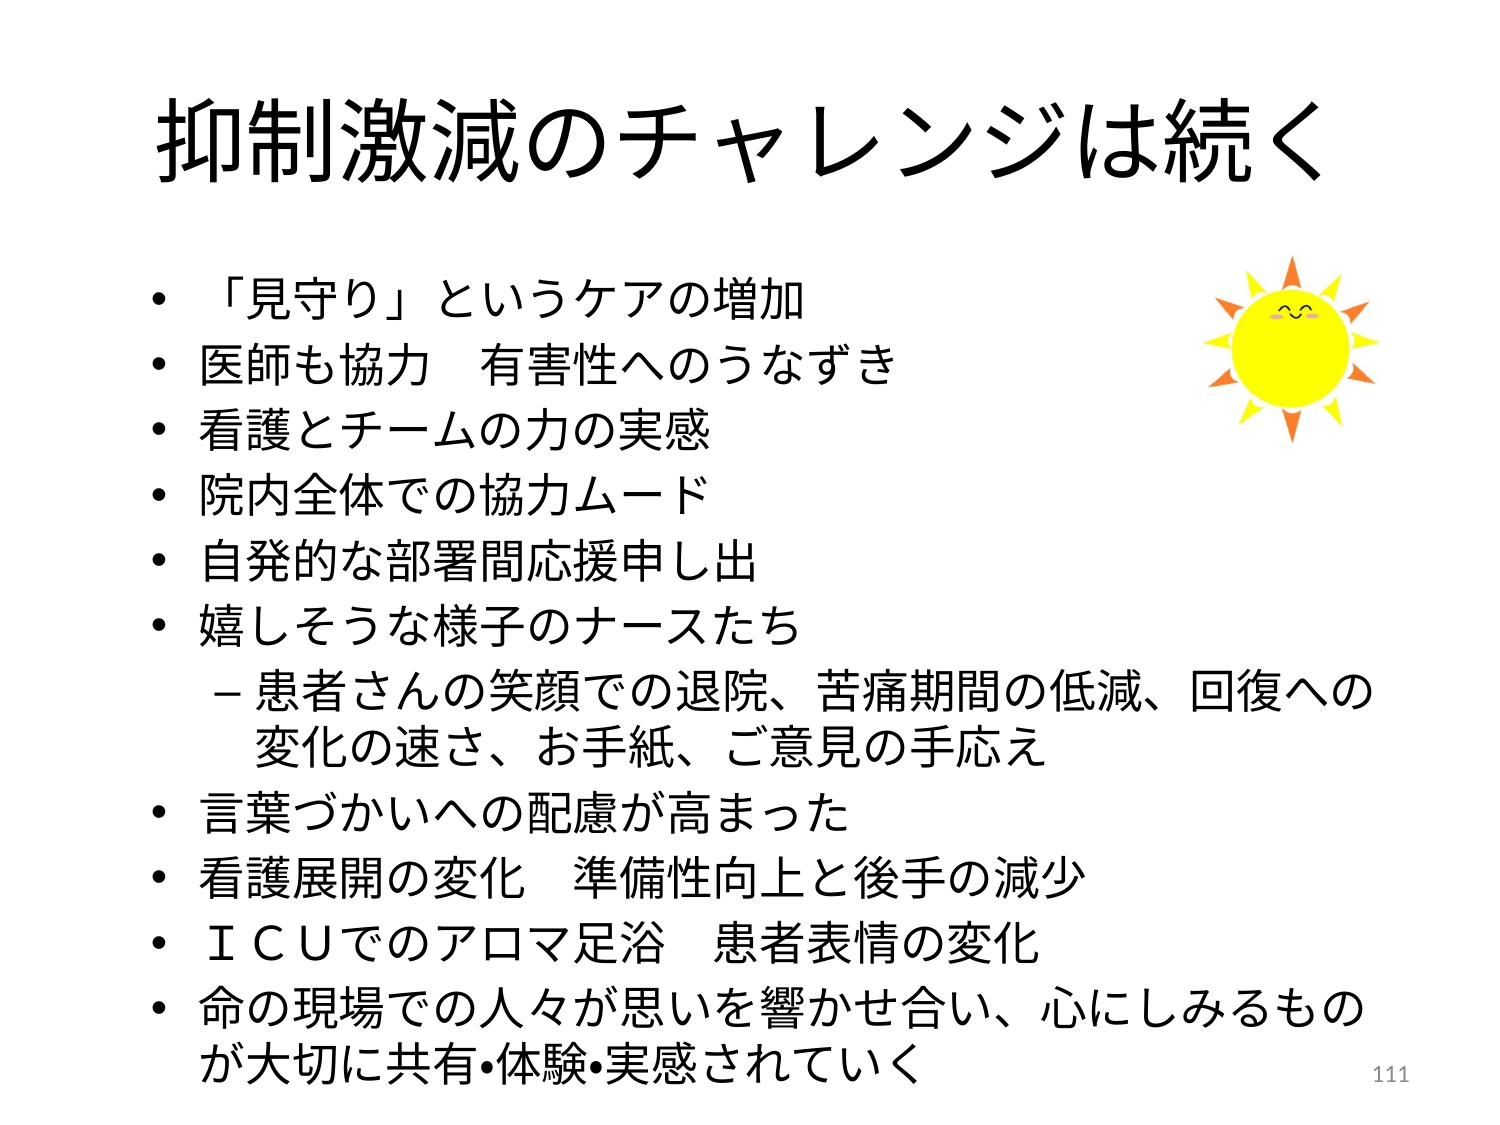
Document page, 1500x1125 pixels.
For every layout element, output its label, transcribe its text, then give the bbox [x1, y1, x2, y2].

title 抑制激減のチャレンジは続く [75, 45, 1425, 233]
picture [1202, 255, 1380, 443]
slide_number 111 [1074, 1042, 1425, 1103]
list 「見守り」というケアの増加 医師も協力 有害性へのうなずき 看護とチームの力の実感 院内全体での協力ムード 自発的な部署間応援申し出 嬉しそうな様子のナースたち 患者さんの笑顔での退院、苦痛期間の低減、回復への変化の速さ、お手紙、ご意見の手応え 言葉づかいへの配慮が高まった 看護展開の変化 準備性向上と後手の減少 ＩＣＵでのアロマ足浴 患者表情の変化 命の現場での人々が思いを響かせ合い、心にしみるものが大切に共有・体験・実感されていく [135, 262, 1400, 1106]
